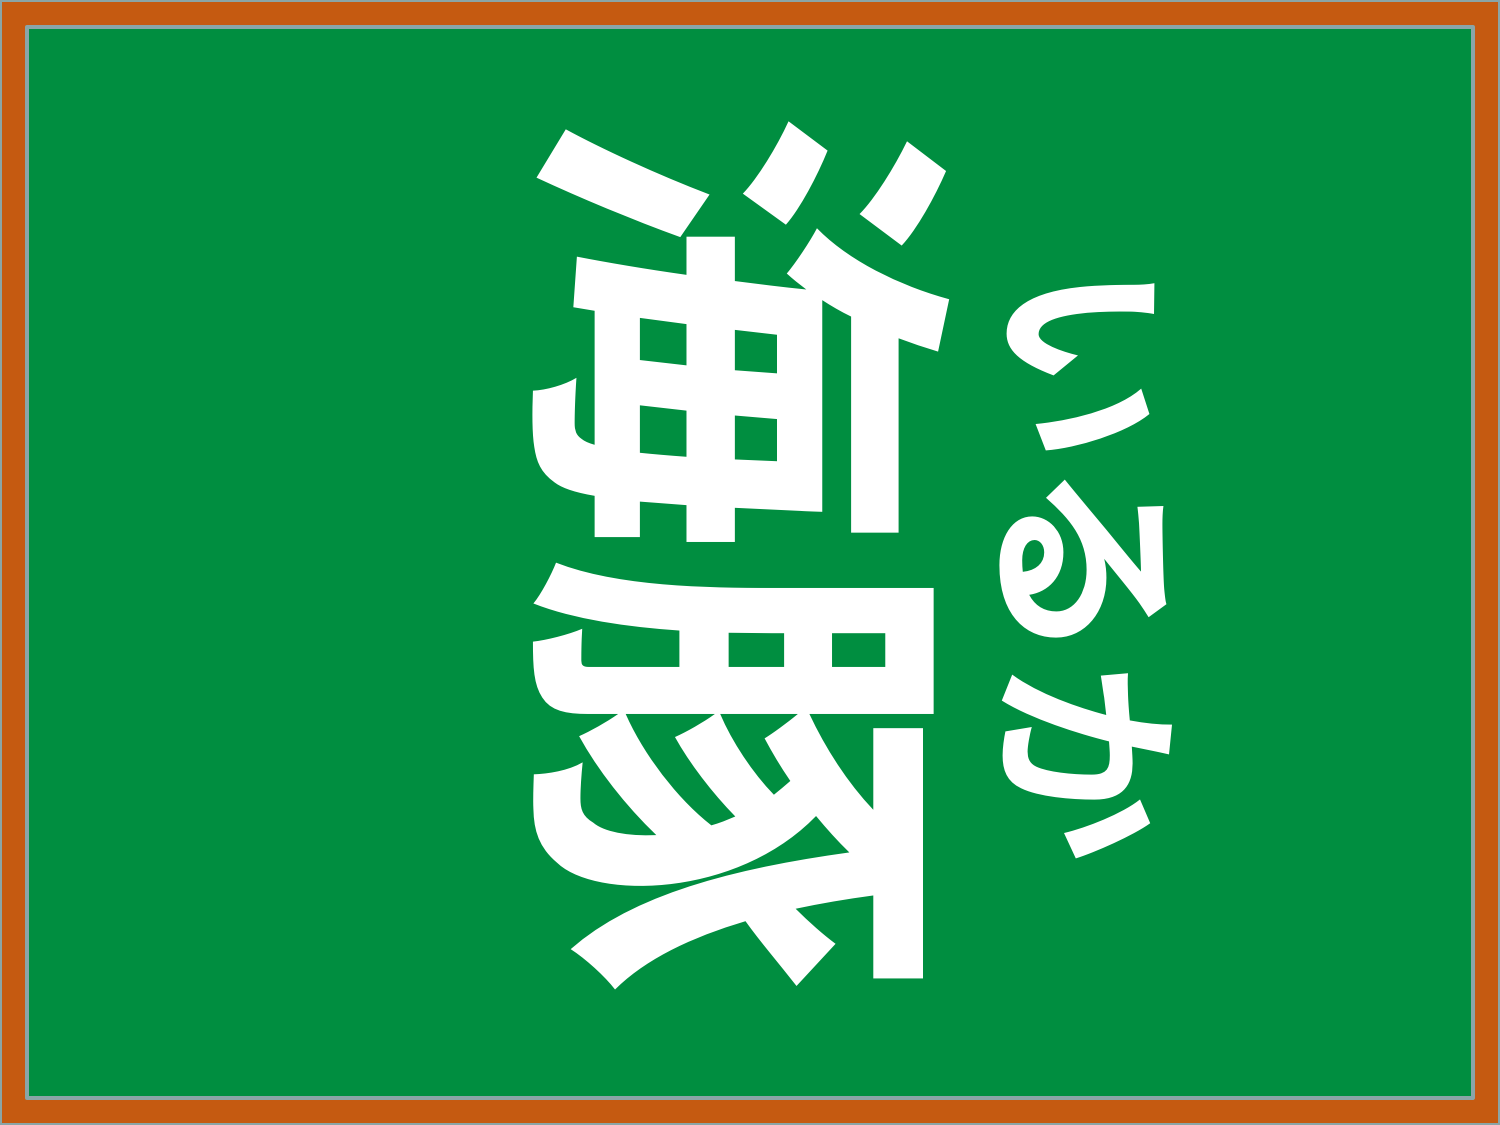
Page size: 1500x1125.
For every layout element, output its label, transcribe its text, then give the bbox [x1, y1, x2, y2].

text_box いるか [945, 257, 1219, 868]
text_box 海豚 [419, 82, 1081, 1024]
